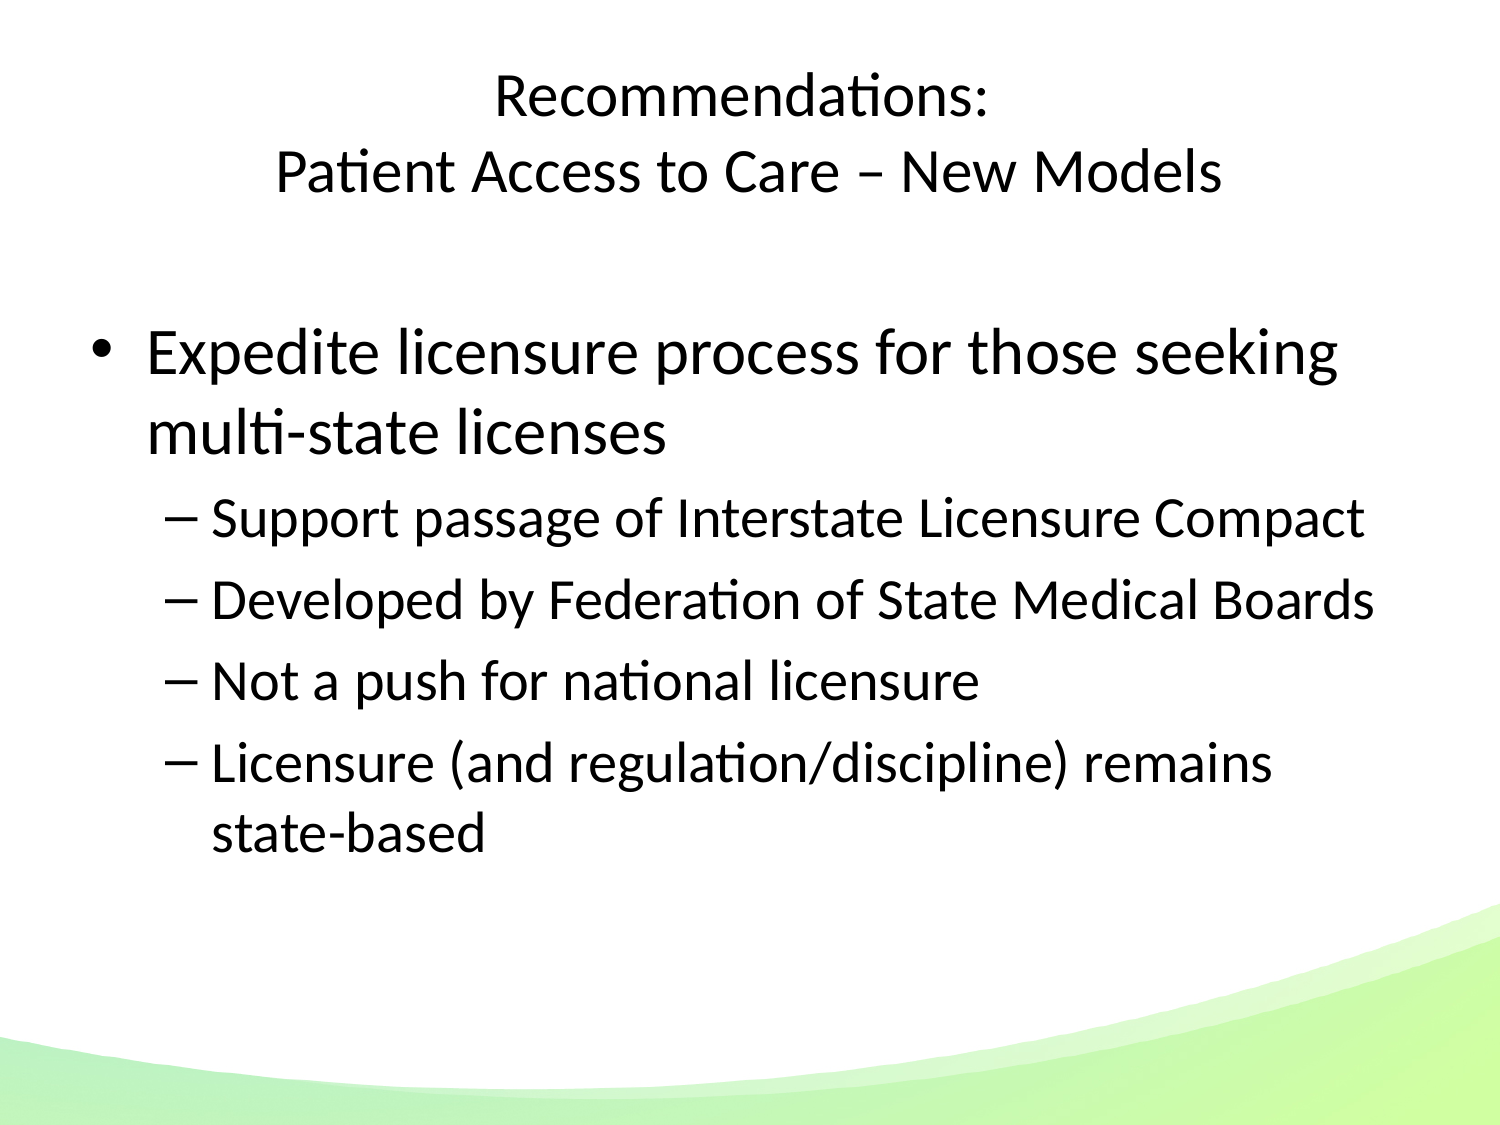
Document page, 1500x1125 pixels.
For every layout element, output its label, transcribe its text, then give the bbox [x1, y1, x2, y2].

title Recommendations: Patient Access to Care – New Models [37, 45, 1463, 213]
picture [0, 0, 1500, 1125]
list Expedite licensure process for those seeking multi-state licenses Support passage of Interstate Licensure Compact Developed by Federation of State Medical Boards Not a push for national licensure Licensure (and regulation/discipline) remains state-based [75, 299, 1425, 1050]
